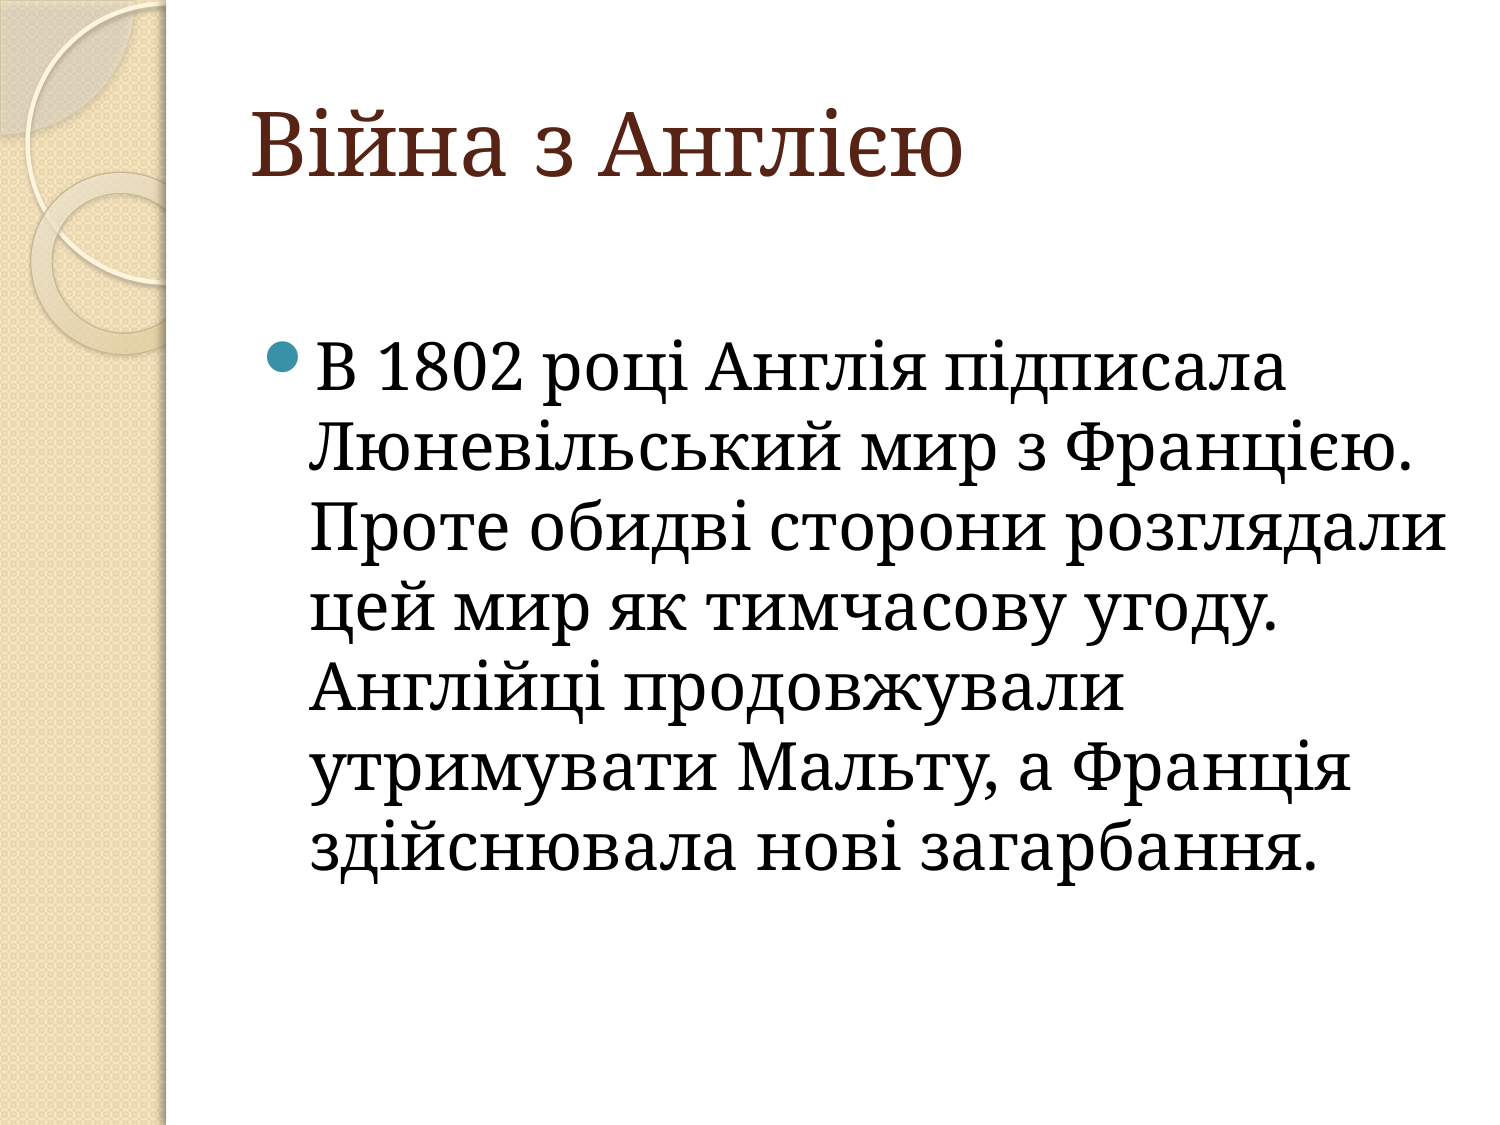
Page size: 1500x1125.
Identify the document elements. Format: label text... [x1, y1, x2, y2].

list В 1802 році Англія підписала Люневільський мир з Францією. Проте обидві сторони розглядали цей мир як тимчасову угоду. Англійці продовжували утримувати Мальту, а Франція здійснювала нові загарбання. [234, 316, 1465, 1104]
title Війна з Англією [234, 46, 1465, 235]
